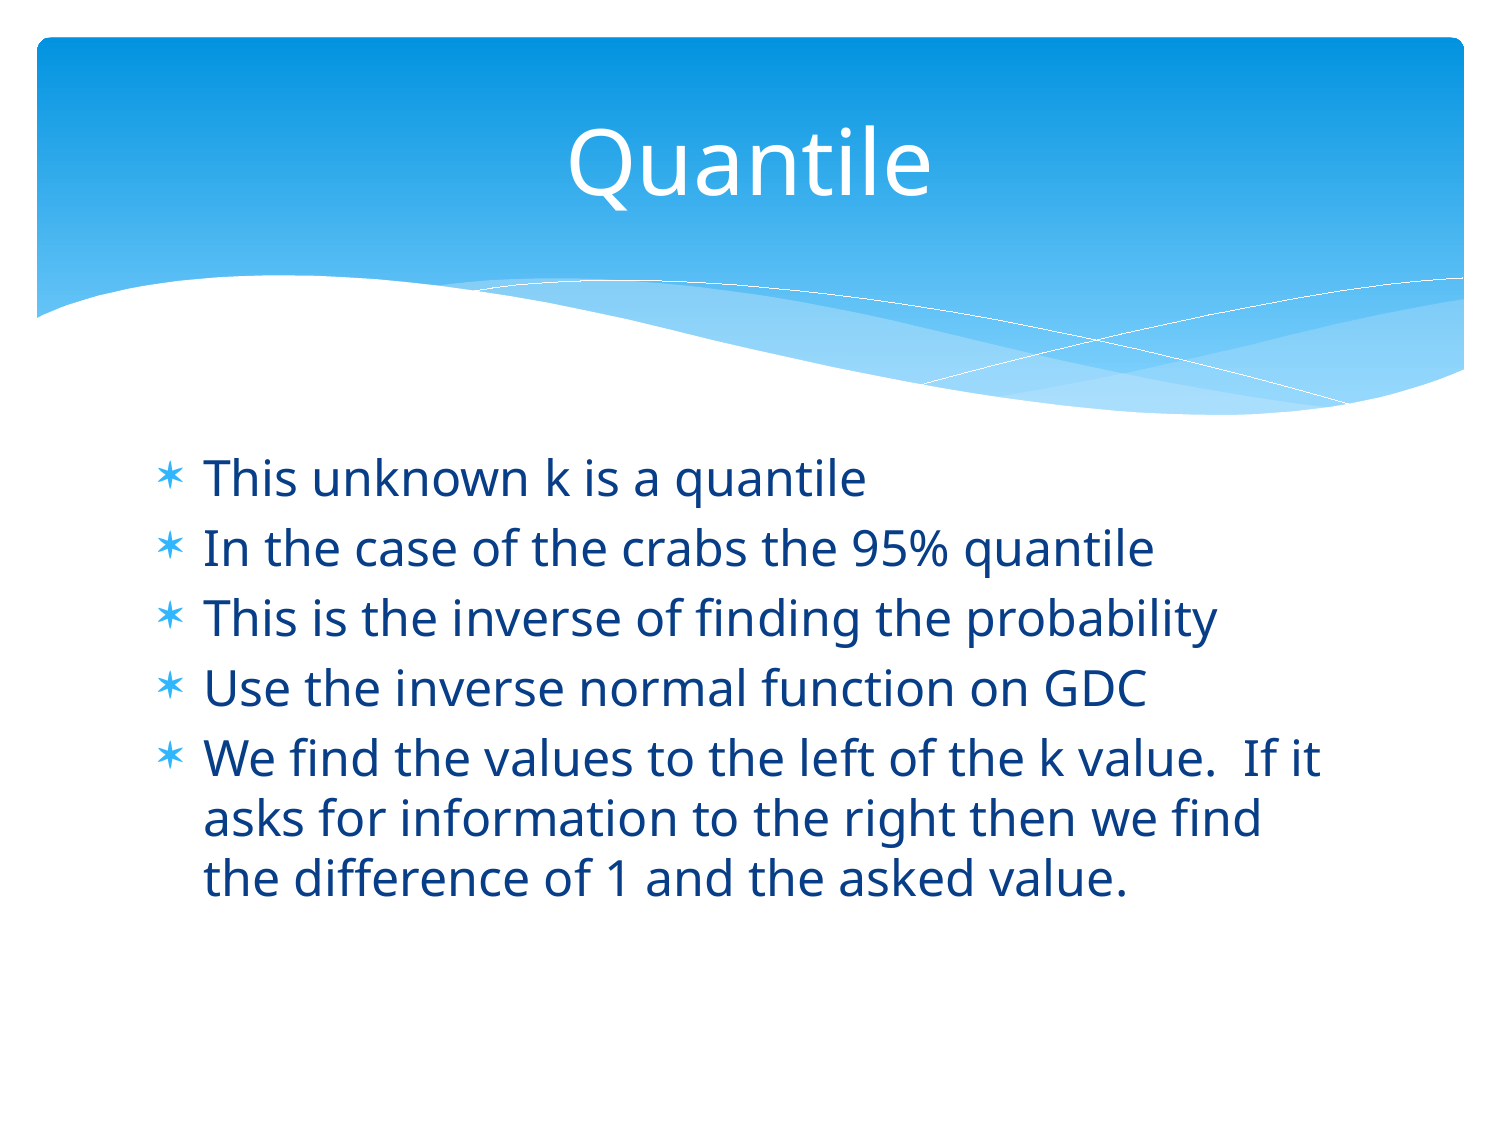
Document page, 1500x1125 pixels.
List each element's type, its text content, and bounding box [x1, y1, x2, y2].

list This unknown k is a quantile In the case of the crabs the 95% quantile This is the inverse of finding the probability Use the inverse normal function on GDC We find the values to the left of the k value. If it asks for information to the right then we find the difference of 1 and the asked value. [143, 438, 1359, 1005]
title Quantile [75, 55, 1425, 261]
